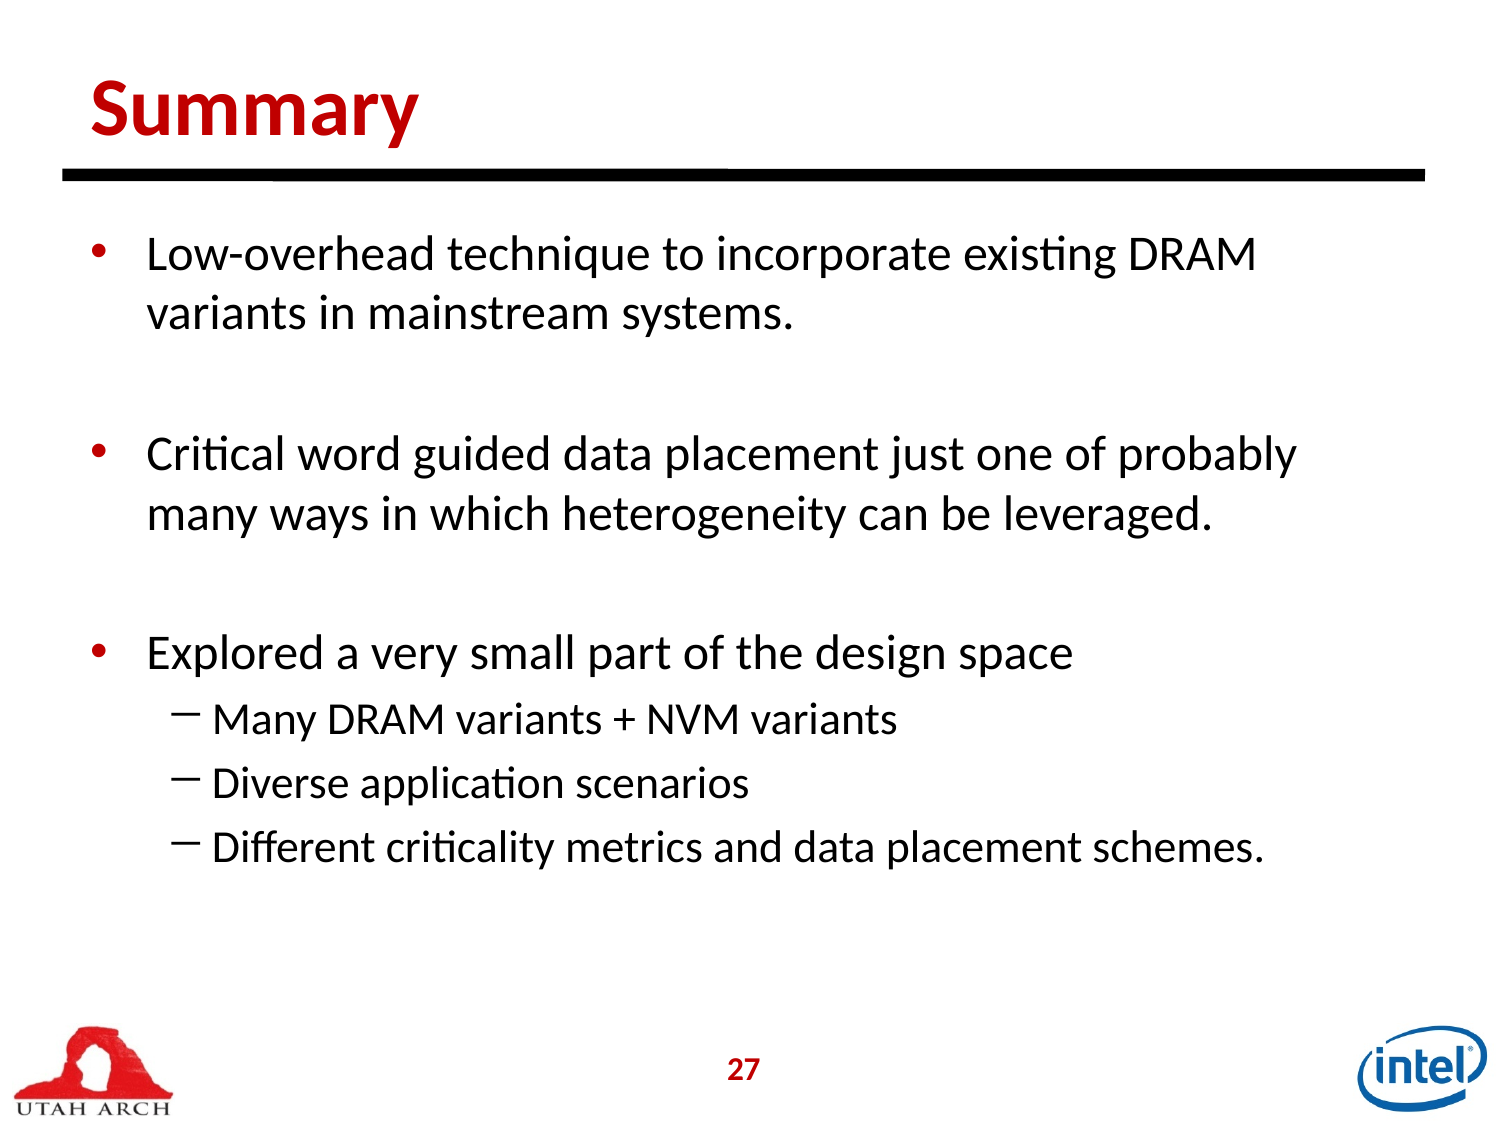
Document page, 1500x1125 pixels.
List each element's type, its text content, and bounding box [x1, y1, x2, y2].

title Summary [75, 37, 1425, 168]
slide_number 27 [568, 1063, 919, 1097]
list Low-overhead technique to incorporate existing DRAM variants in mainstream systems. Critical word guided data placement just one of probably many ways in which heterogeneity can be leveraged. Explored a very small part of the design space Many DRAM variants + NVM variants Diverse application scenarios Different criticality metrics and data placement schemes. [75, 212, 1425, 1063]
picture [12, 1023, 176, 1119]
picture [1331, 999, 1500, 1125]
